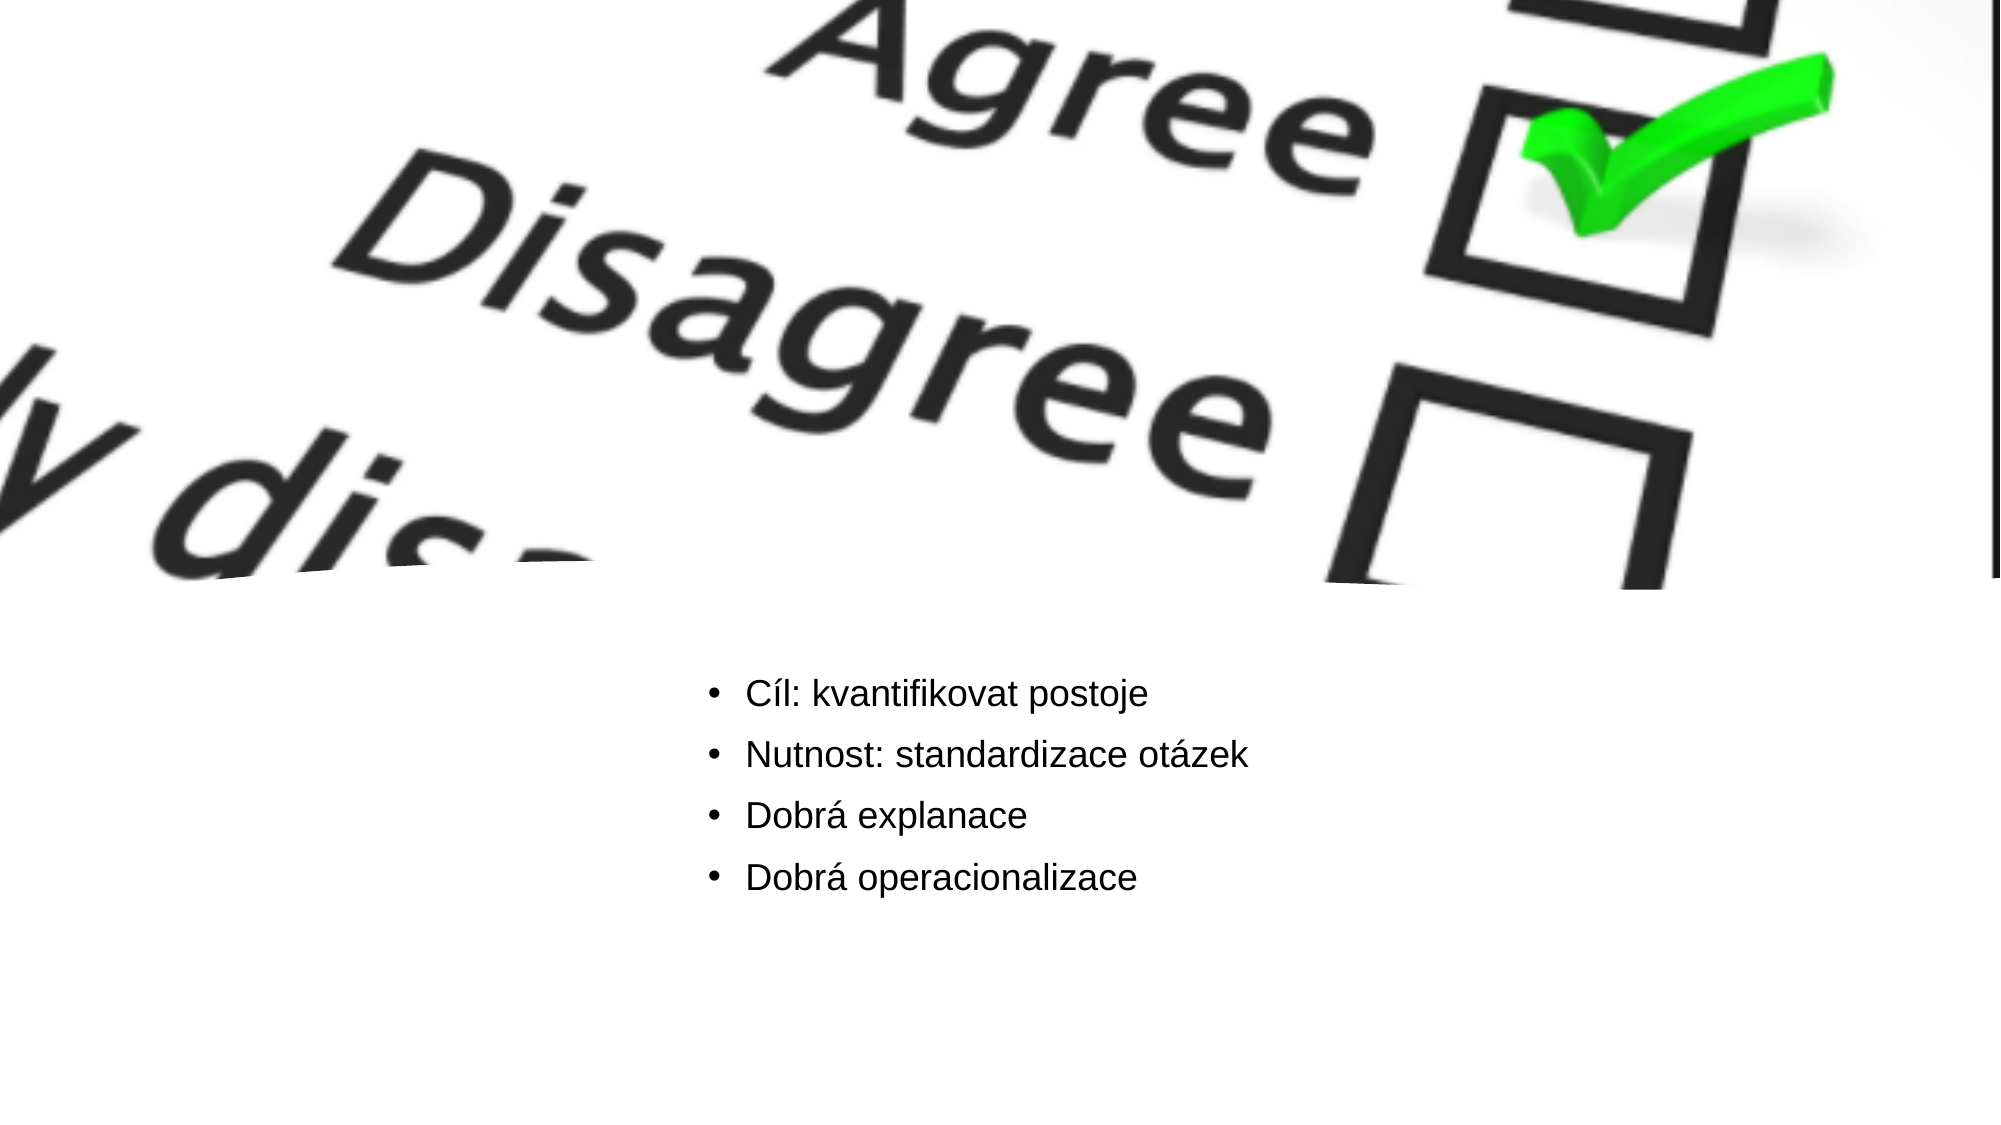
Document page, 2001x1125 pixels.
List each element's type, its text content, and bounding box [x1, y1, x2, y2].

list Cíl: kvantifikovat postoje Nutnost: standardizace otázek Dobrá explanace Dobrá operacionalizace [692, 615, 1921, 1018]
picture [0, 0, 2000, 609]
